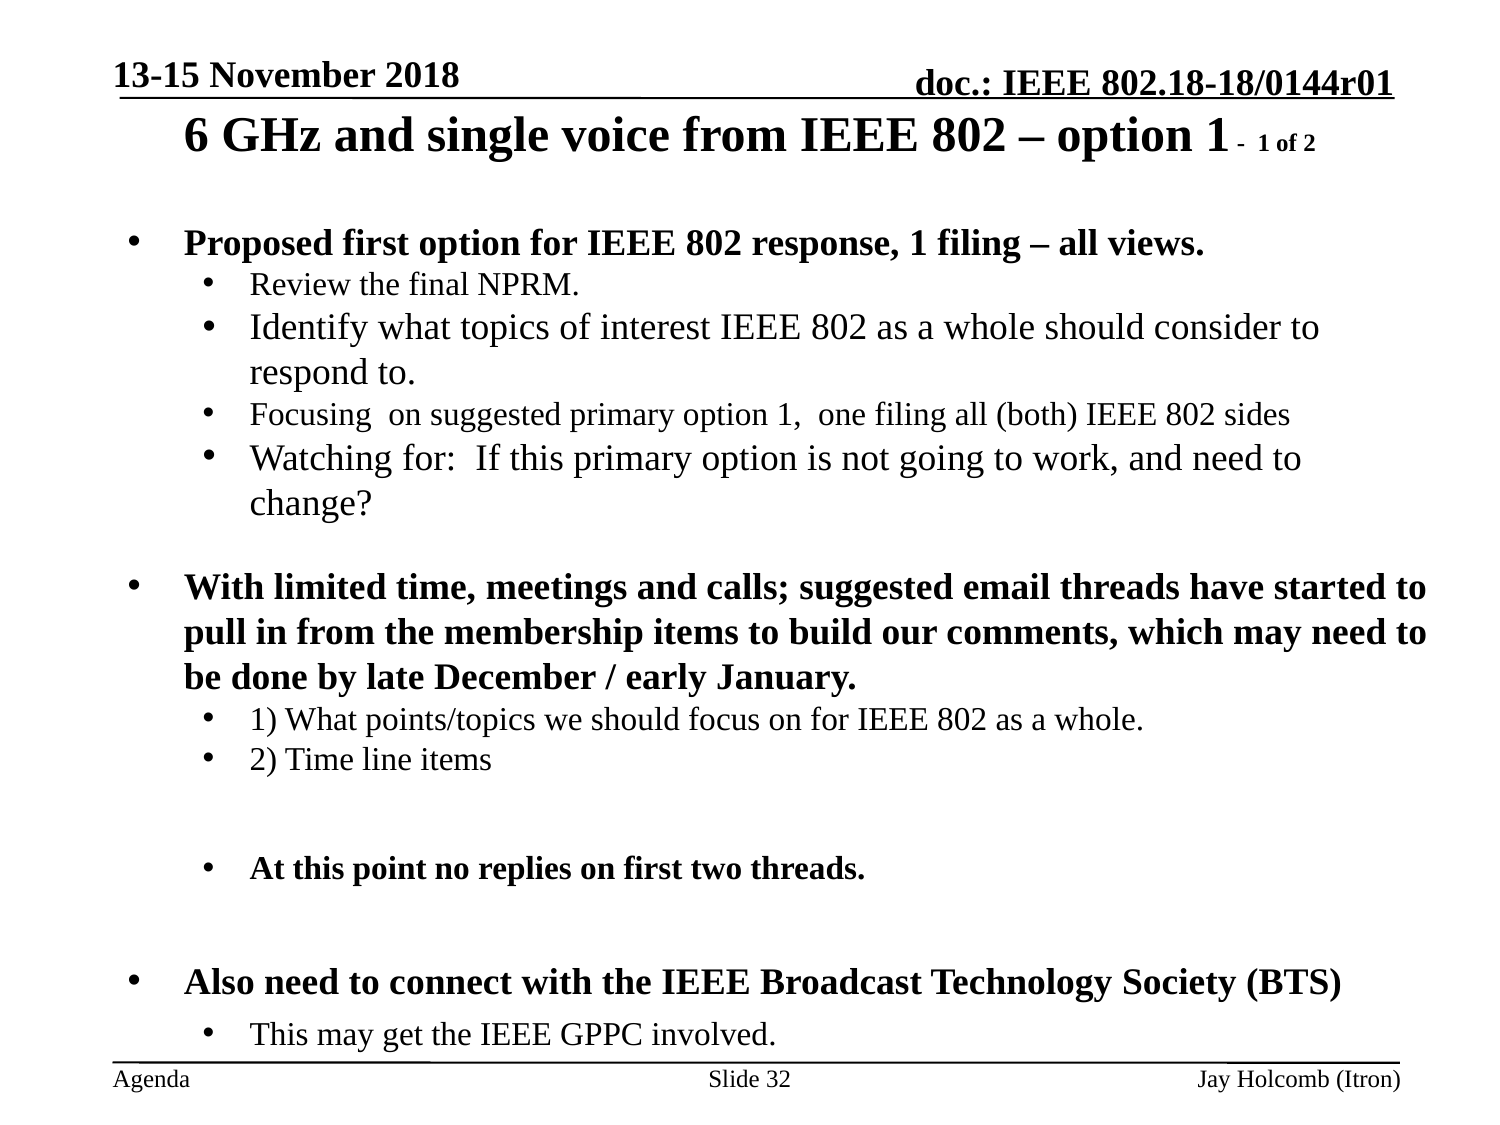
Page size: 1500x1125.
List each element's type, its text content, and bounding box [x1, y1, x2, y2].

footer Jay Holcomb (Itron) [878, 1061, 1402, 1093]
slide_number Slide 32 [699, 1061, 800, 1123]
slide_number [112, 49, 488, 95]
list Proposed first option for IEEE 802 response, 1 filing – all views. Review the final NPRM. Identify what topics of interest IEEE 802 as a whole should consider to respond to. Focusing on suggested primary option 1, one filing all (both) IEEE 802 sides Watching for: If this primary option is not going to work, and need to change? With limited time, meetings and calls; suggested email threads have started to pull in from the membership items to build our comments, which may need to be done by late December / early January. 1) What points/topics we should focus on for IEEE 802 as a whole. 2) Time line items At this point no replies on first two threads. Also need to connect with the IEEE Broadcast Technology Society (BTS) This may get the IEEE GPPC involved. [112, 164, 1451, 1076]
title 6 GHz and single voice from IEEE 802 – option 1 - 1 of 2 [112, 100, 1388, 163]
